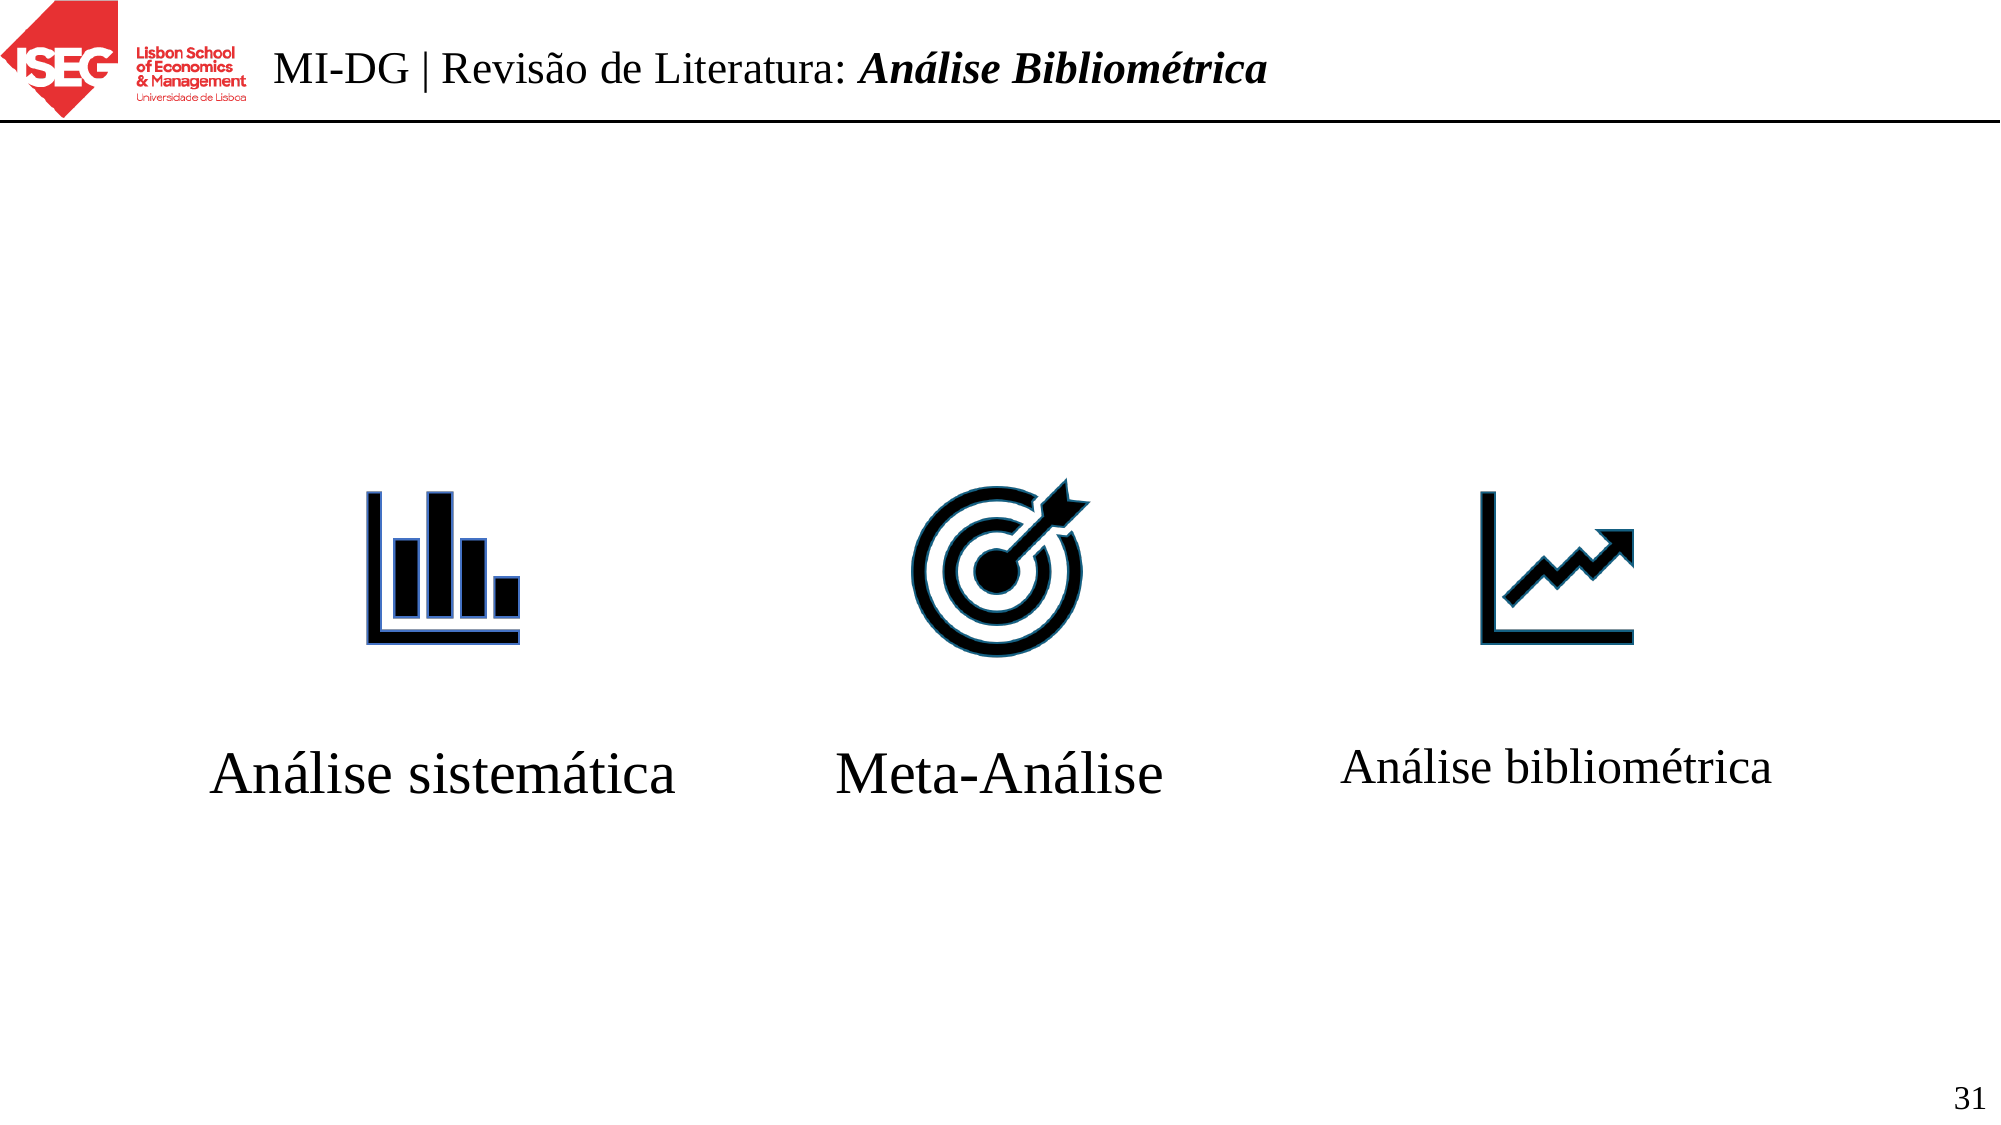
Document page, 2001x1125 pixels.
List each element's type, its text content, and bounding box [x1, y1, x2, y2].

picture [0, 0, 260, 120]
text_box 31 [1939, 1068, 2000, 1124]
picture [0, 122, 260, 128]
text_box MI-DG | Revisão de Literatura: Análise Bibliométrica [260, 15, 1377, 120]
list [136, 298, 1863, 1014]
